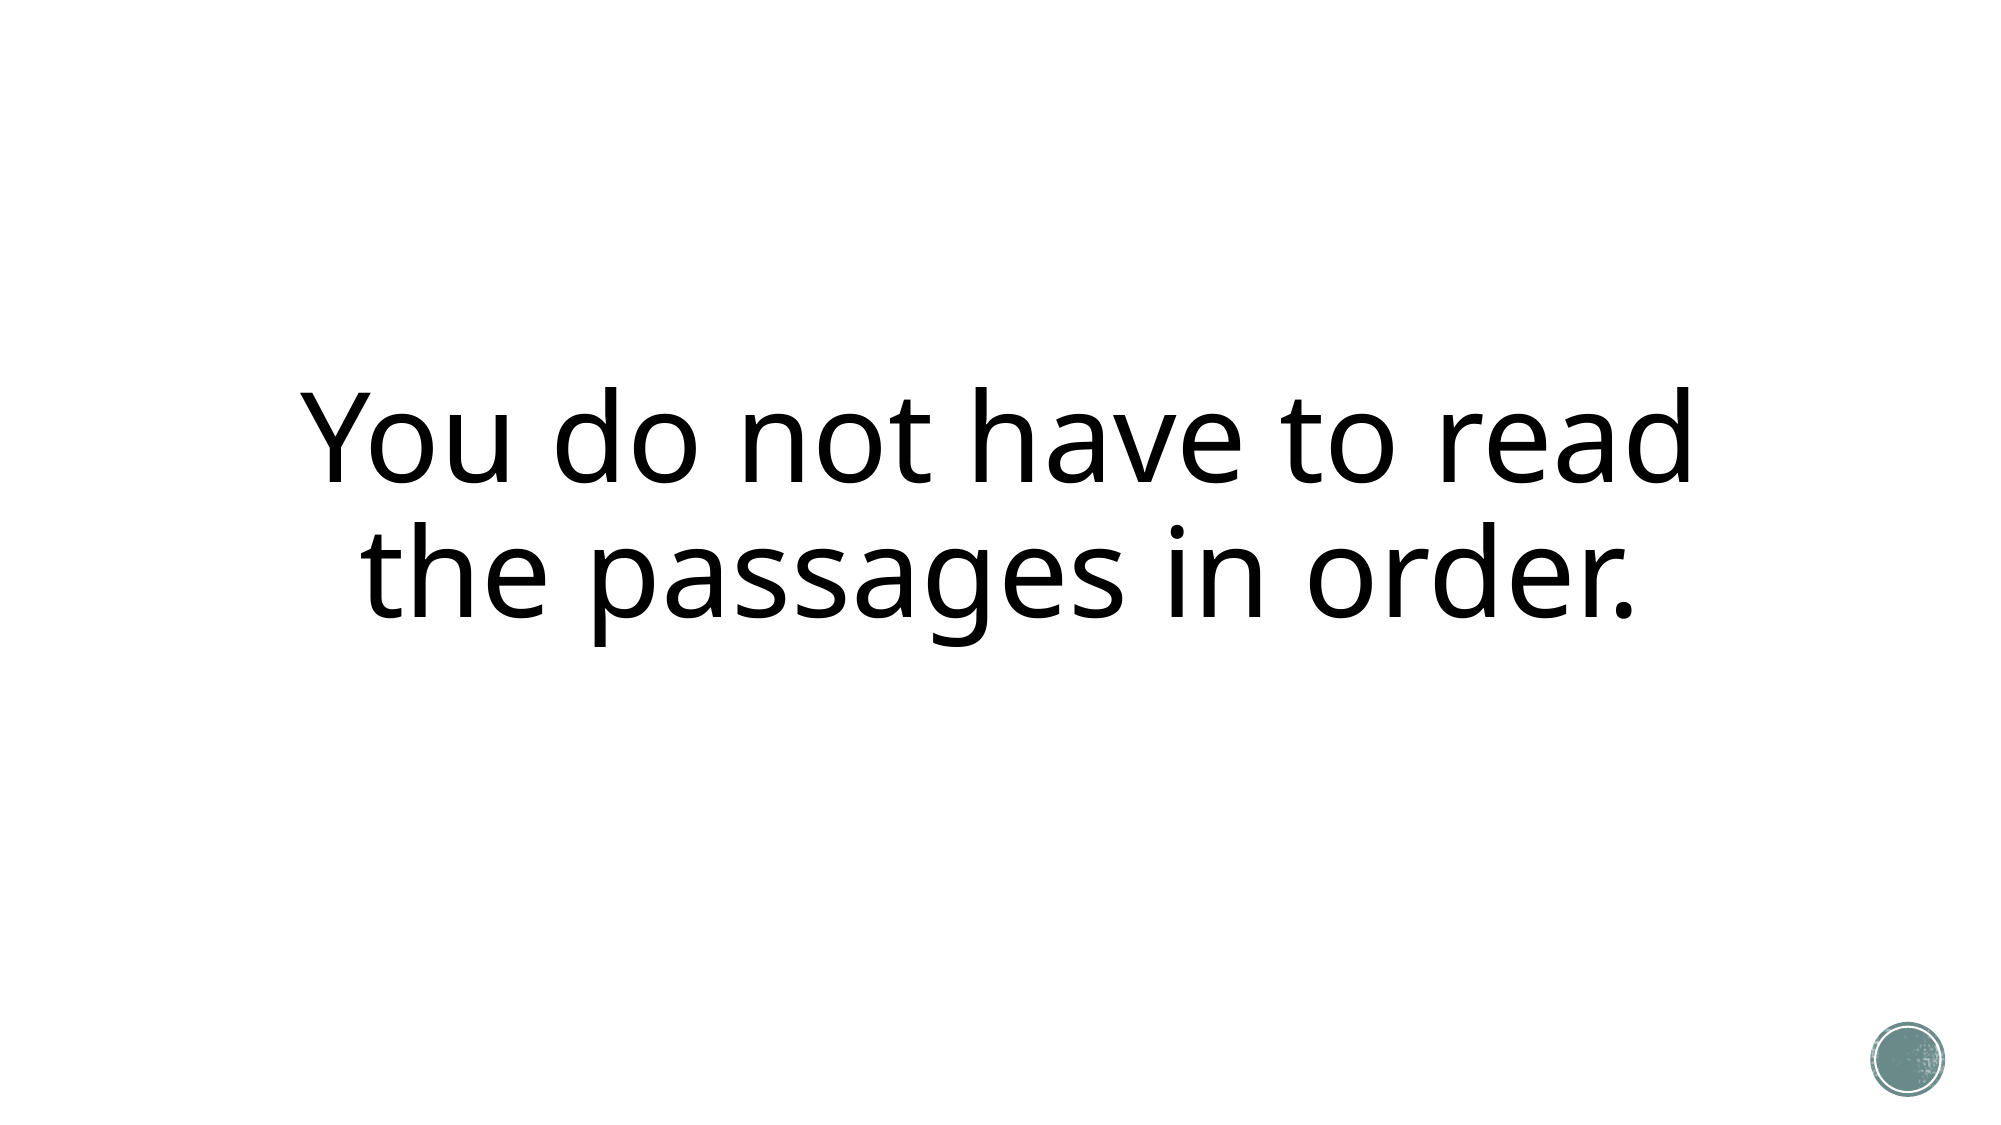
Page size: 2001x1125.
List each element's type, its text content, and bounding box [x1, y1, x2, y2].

title You do not have to read the passages in order. [175, 377, 1826, 642]
